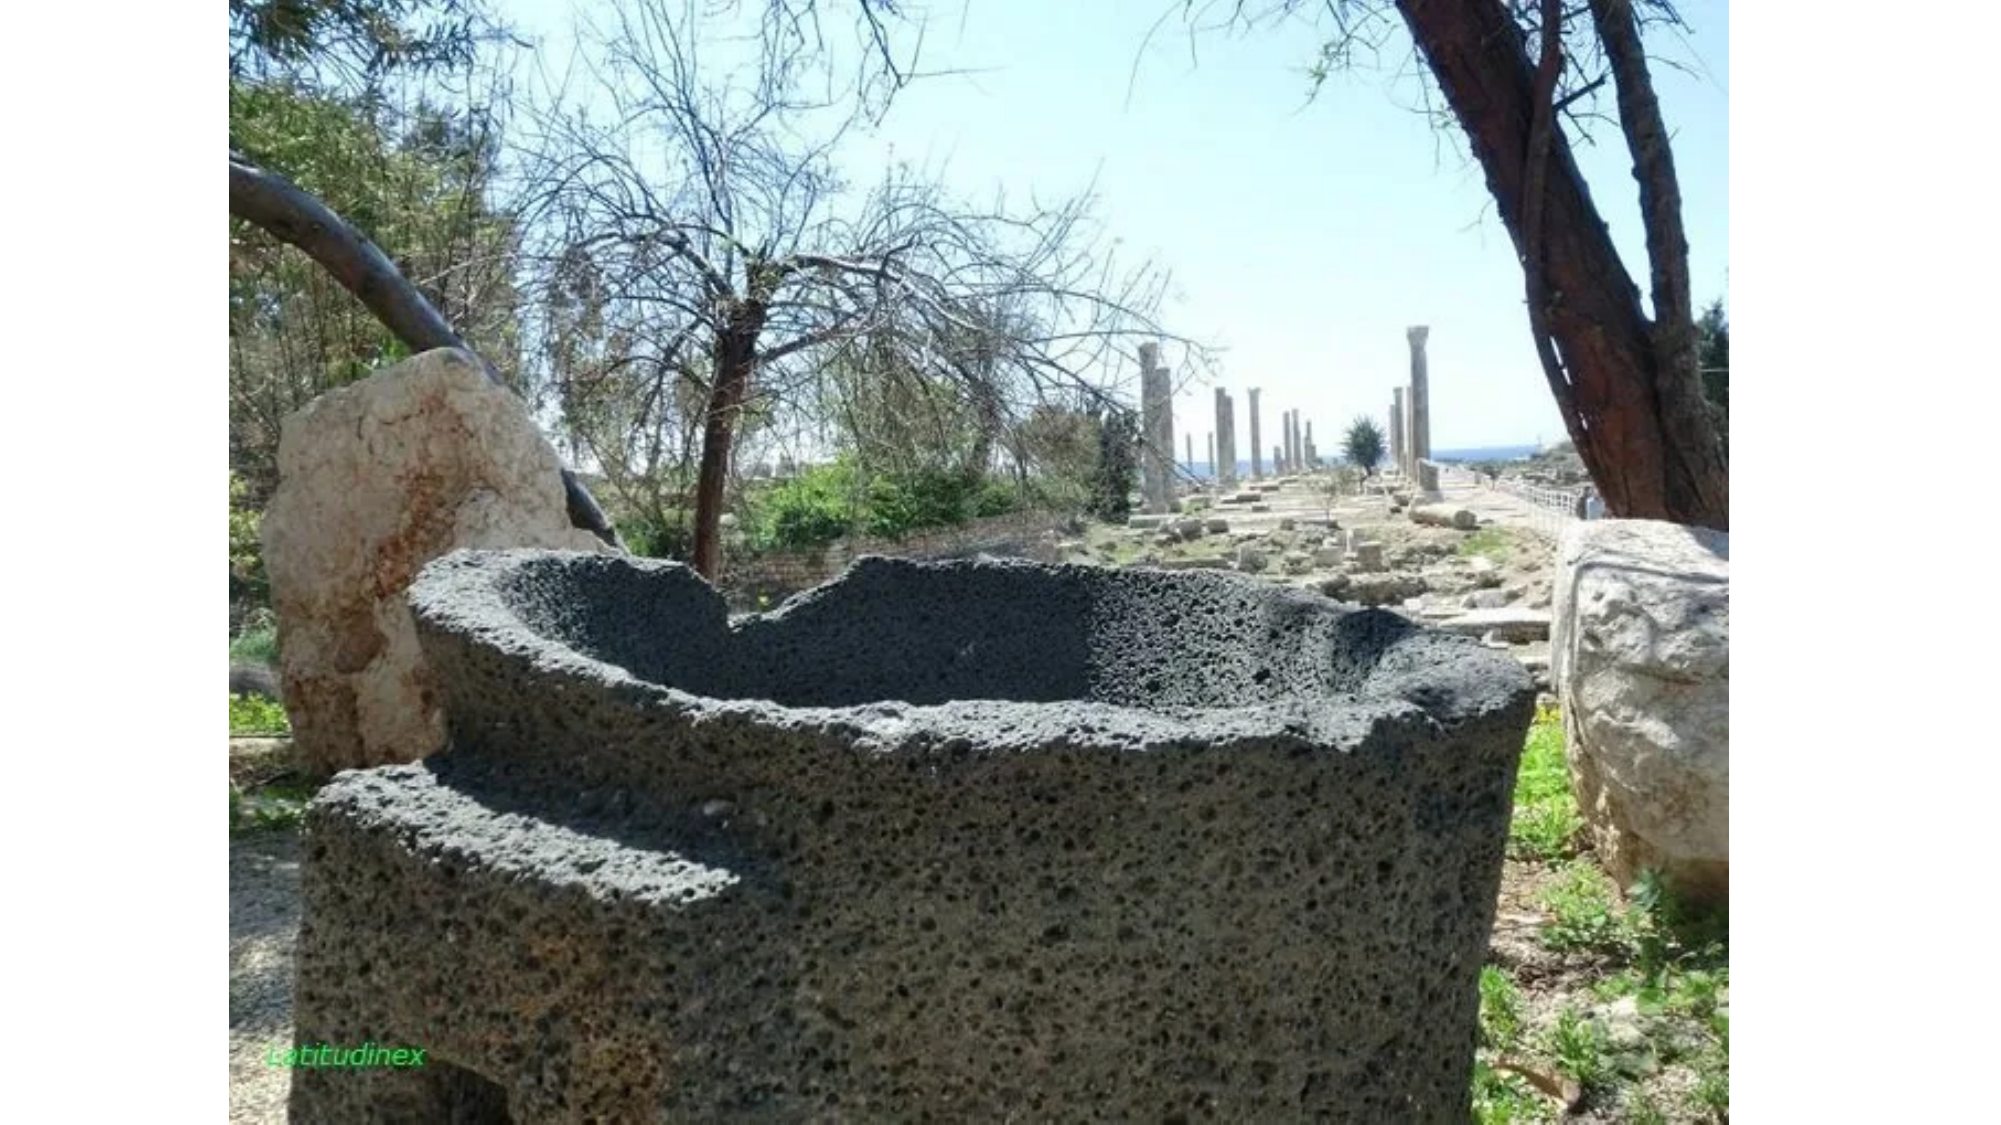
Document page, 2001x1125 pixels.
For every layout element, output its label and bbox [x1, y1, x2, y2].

list [228, 0, 1730, 1125]
